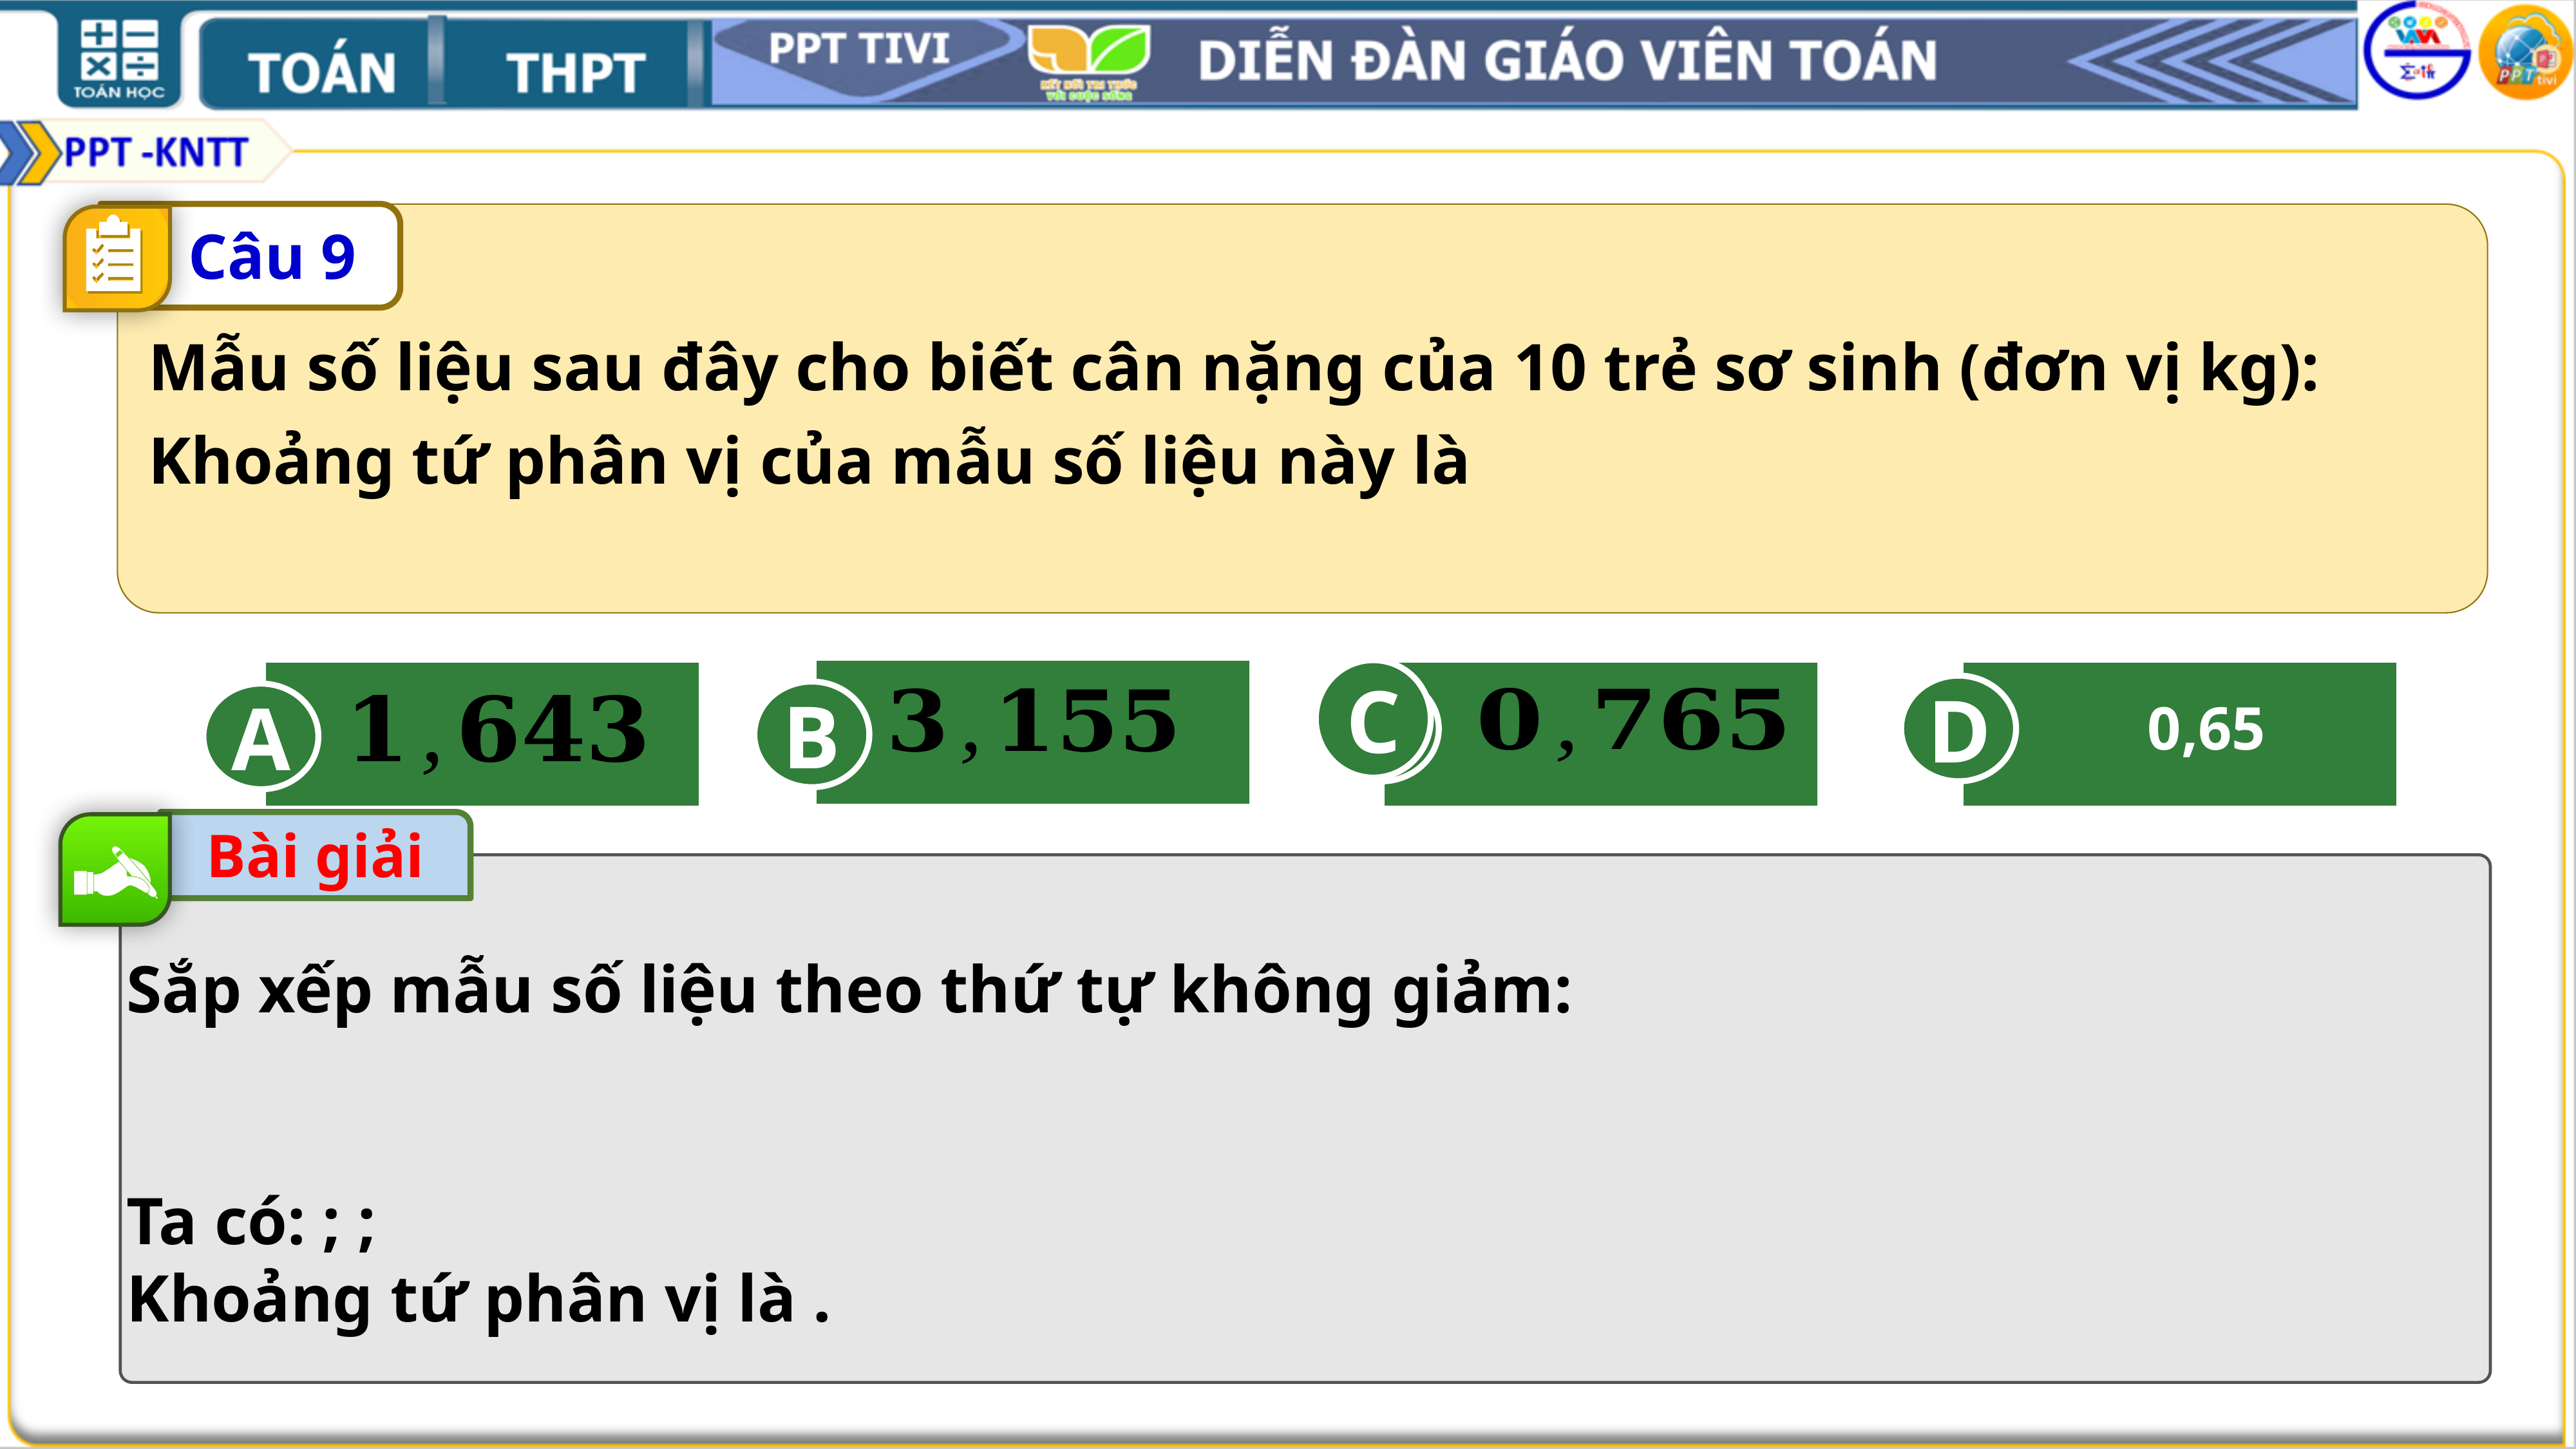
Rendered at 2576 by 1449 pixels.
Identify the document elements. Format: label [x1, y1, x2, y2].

text_box [203, 659, 2398, 807]
text_box [556, 372, 653, 393]
text_box [60, 811, 2491, 1383]
text_box [64, 204, 401, 310]
picture [0, 0, 2576, 1449]
text_box [117, 204, 2488, 613]
